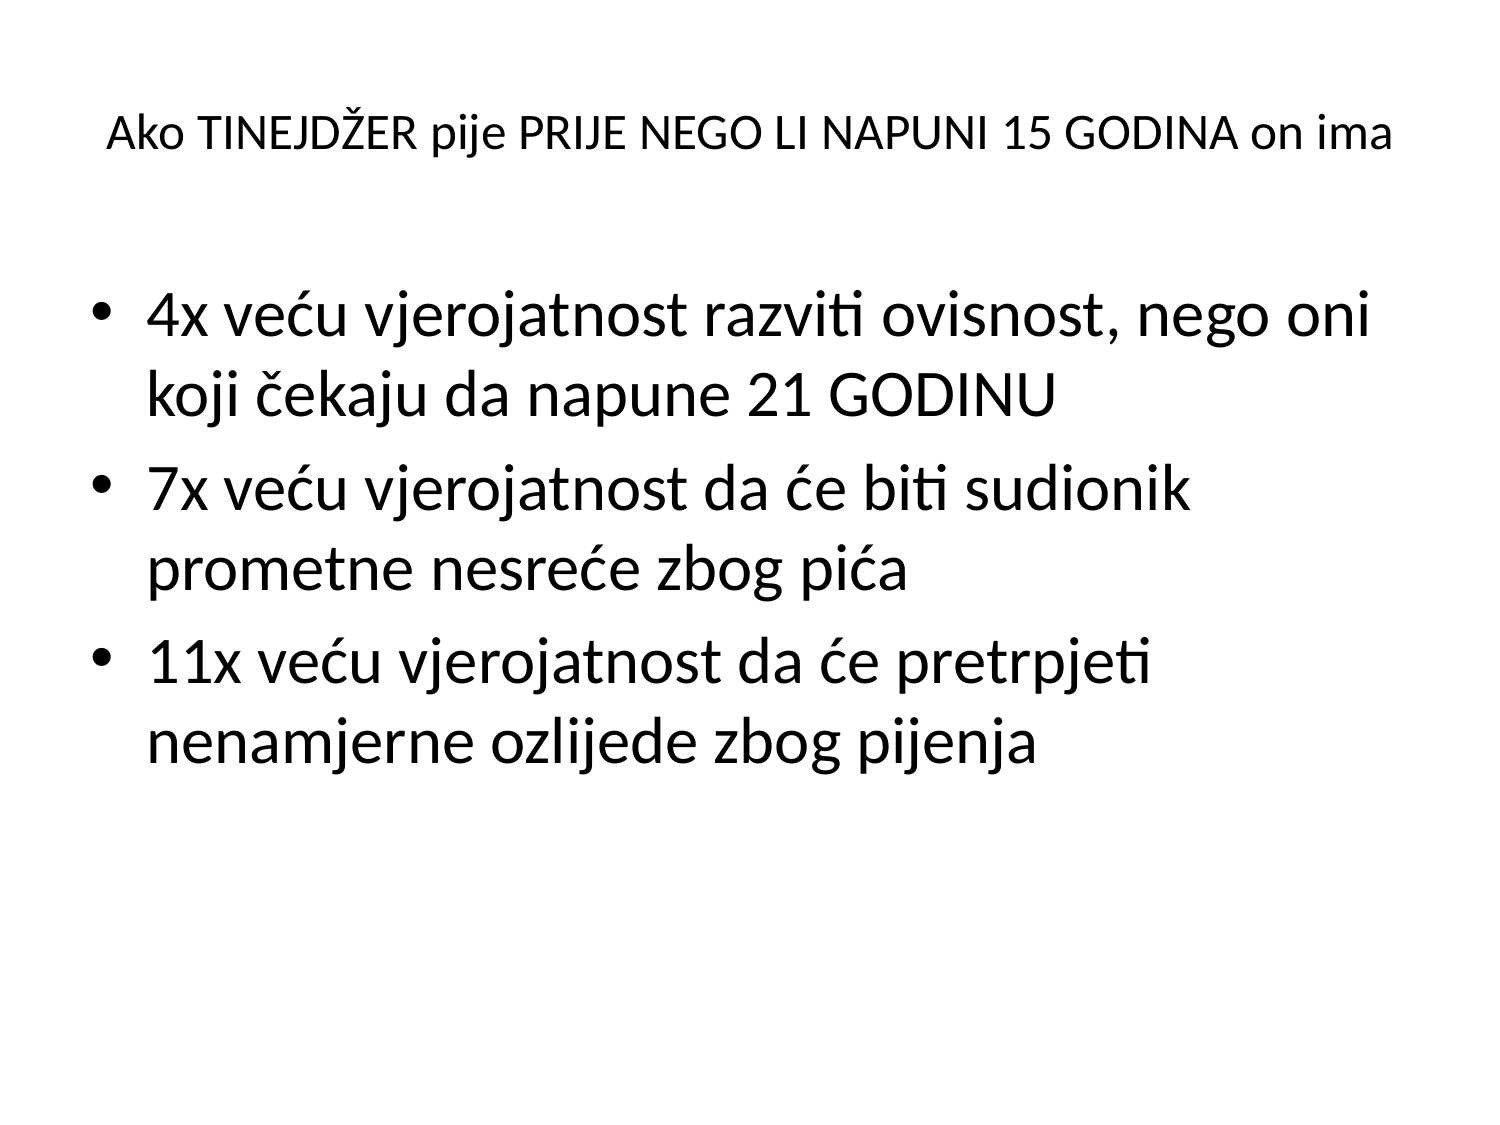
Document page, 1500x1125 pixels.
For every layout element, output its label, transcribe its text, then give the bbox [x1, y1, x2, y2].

list 4x veću vjerojatnost razviti ovisnost, nego oni koji čekaju da napune 21 GODINU 7x veću vjerojatnost da će biti sudionik prometne nesreće zbog pića 11x veću vjerojatnost da će pretrpjeti nenamjerne ozlijede zbog pijenja [75, 262, 1425, 1005]
title Ako TINEJDŽER pije PRIJE NEGO LI NAPUNI 15 GODINA on ima [76, 66, 1427, 254]
